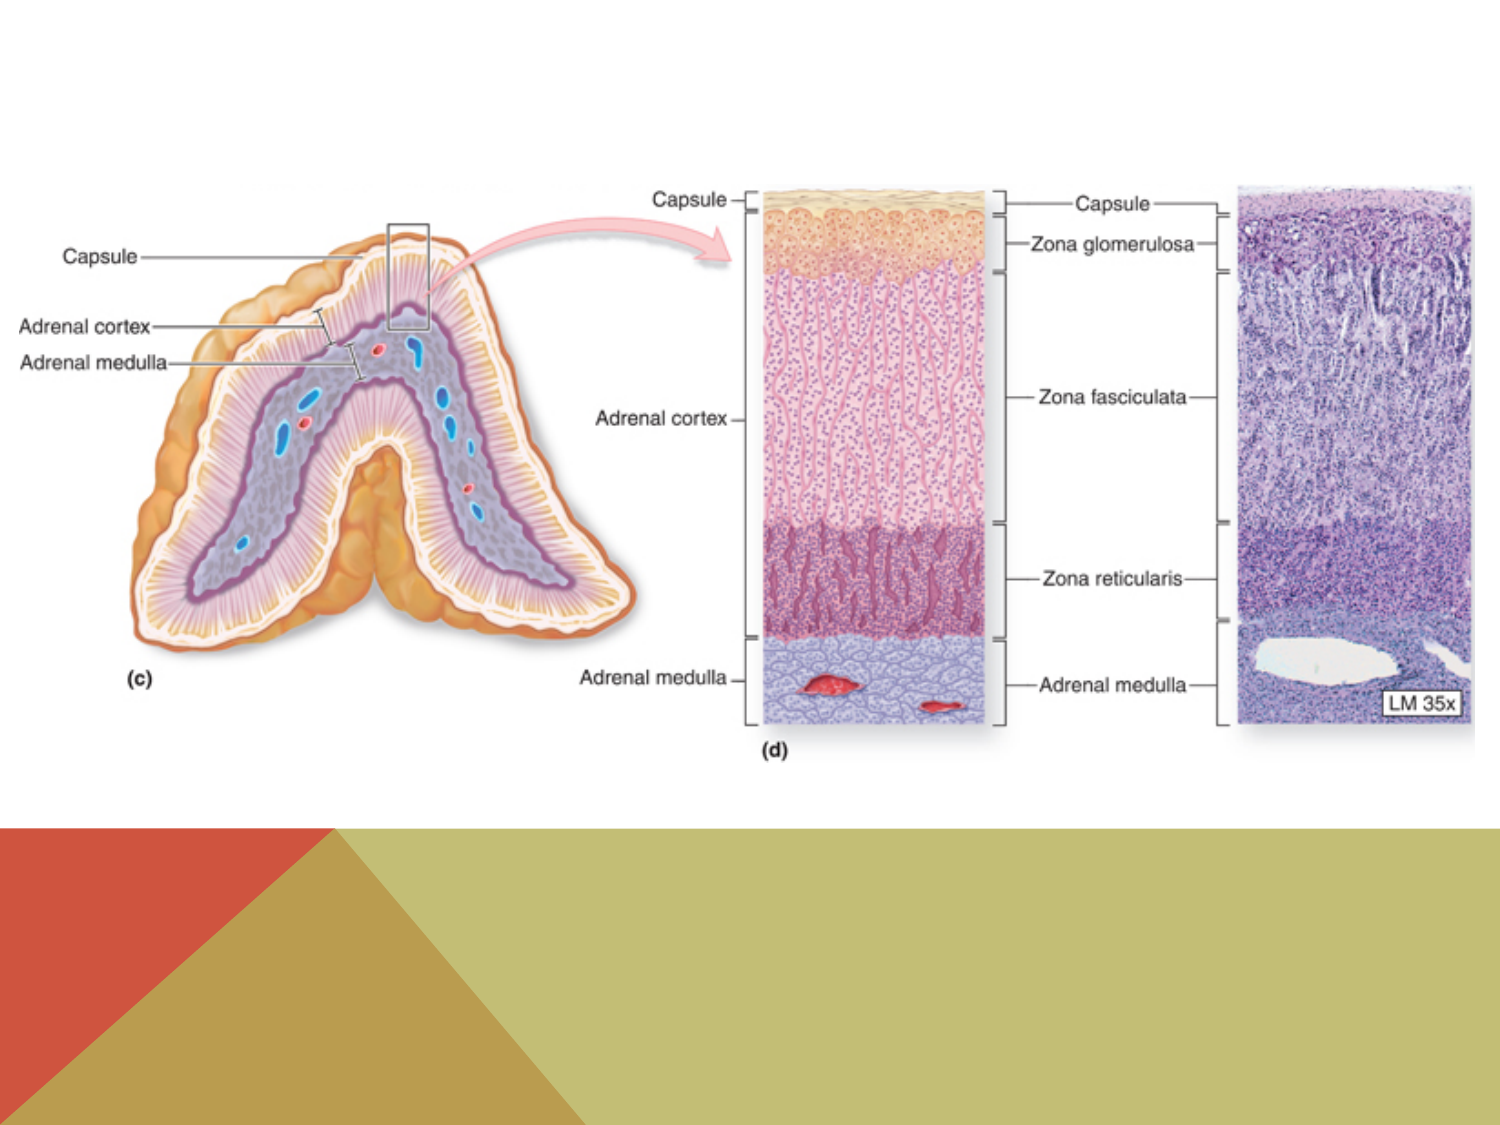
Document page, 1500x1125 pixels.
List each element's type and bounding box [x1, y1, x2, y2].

picture [18, 183, 1476, 763]
